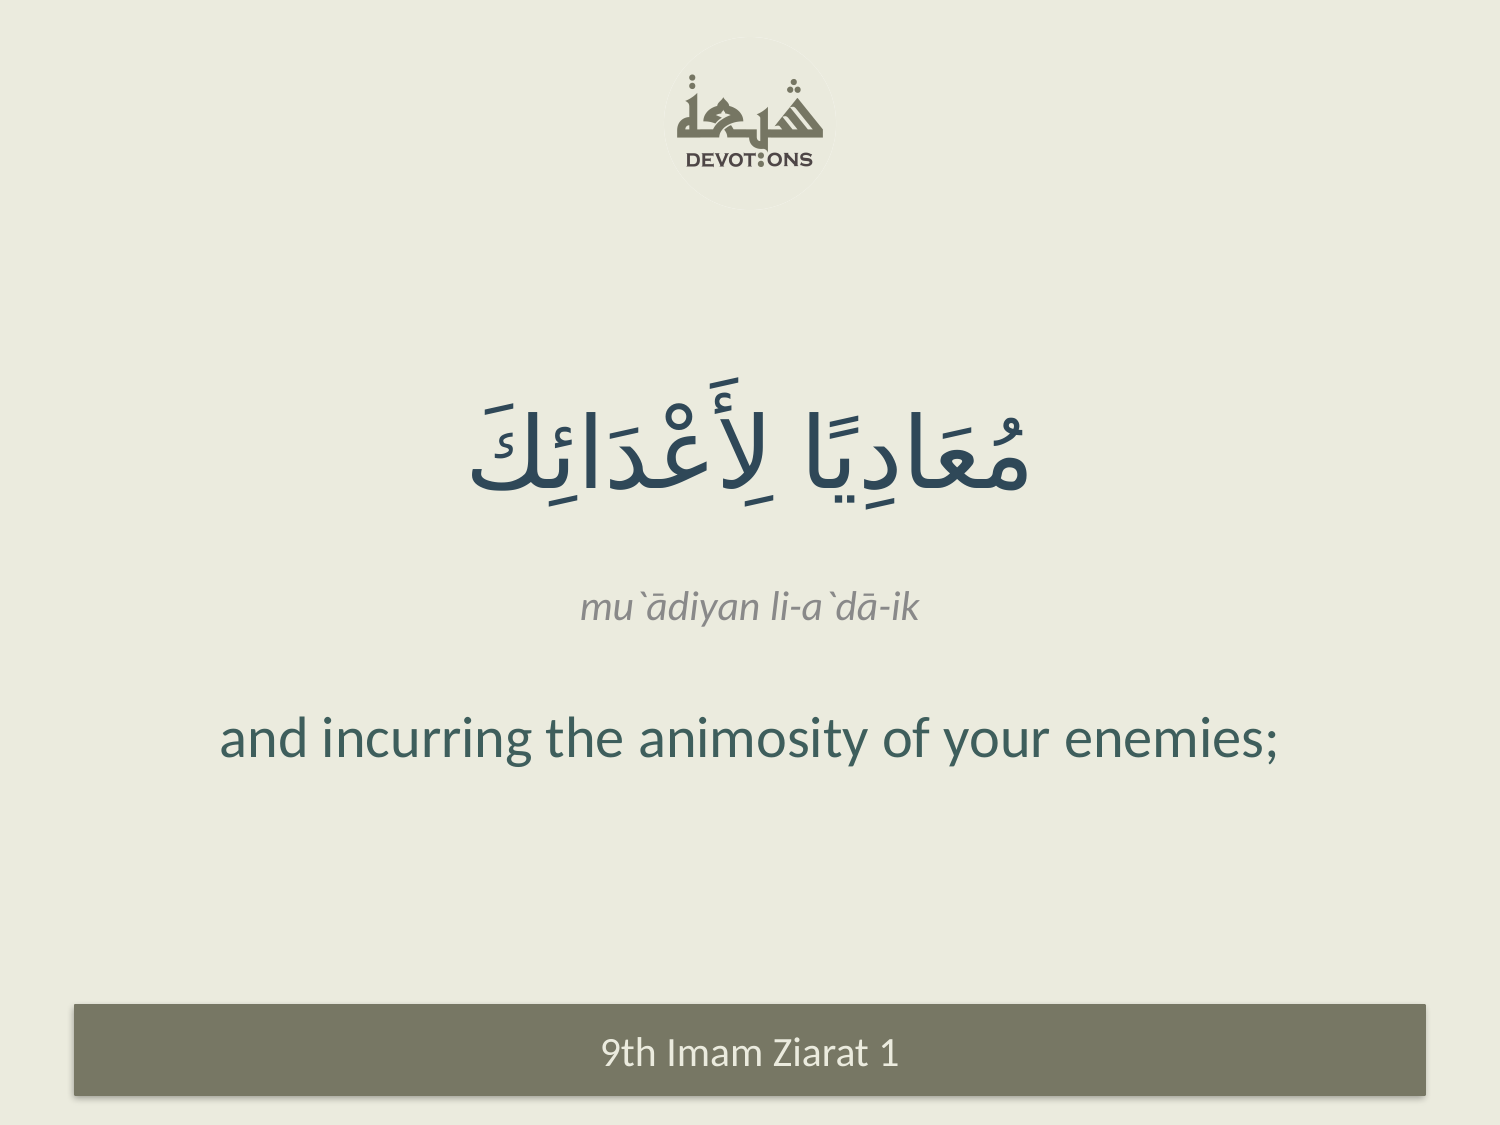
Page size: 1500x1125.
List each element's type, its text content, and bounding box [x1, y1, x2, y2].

text_box مُعَادِيًا لِأَعْدَائِكَ mu`ādiyan li-a`dā-ik and incurring the animosity of your enemies; [74, 381, 1425, 776]
text_box 9th Imam Ziarat 1 [584, 1017, 915, 1083]
text_box [74, 1004, 1426, 1096]
picture [656, 29, 844, 218]
